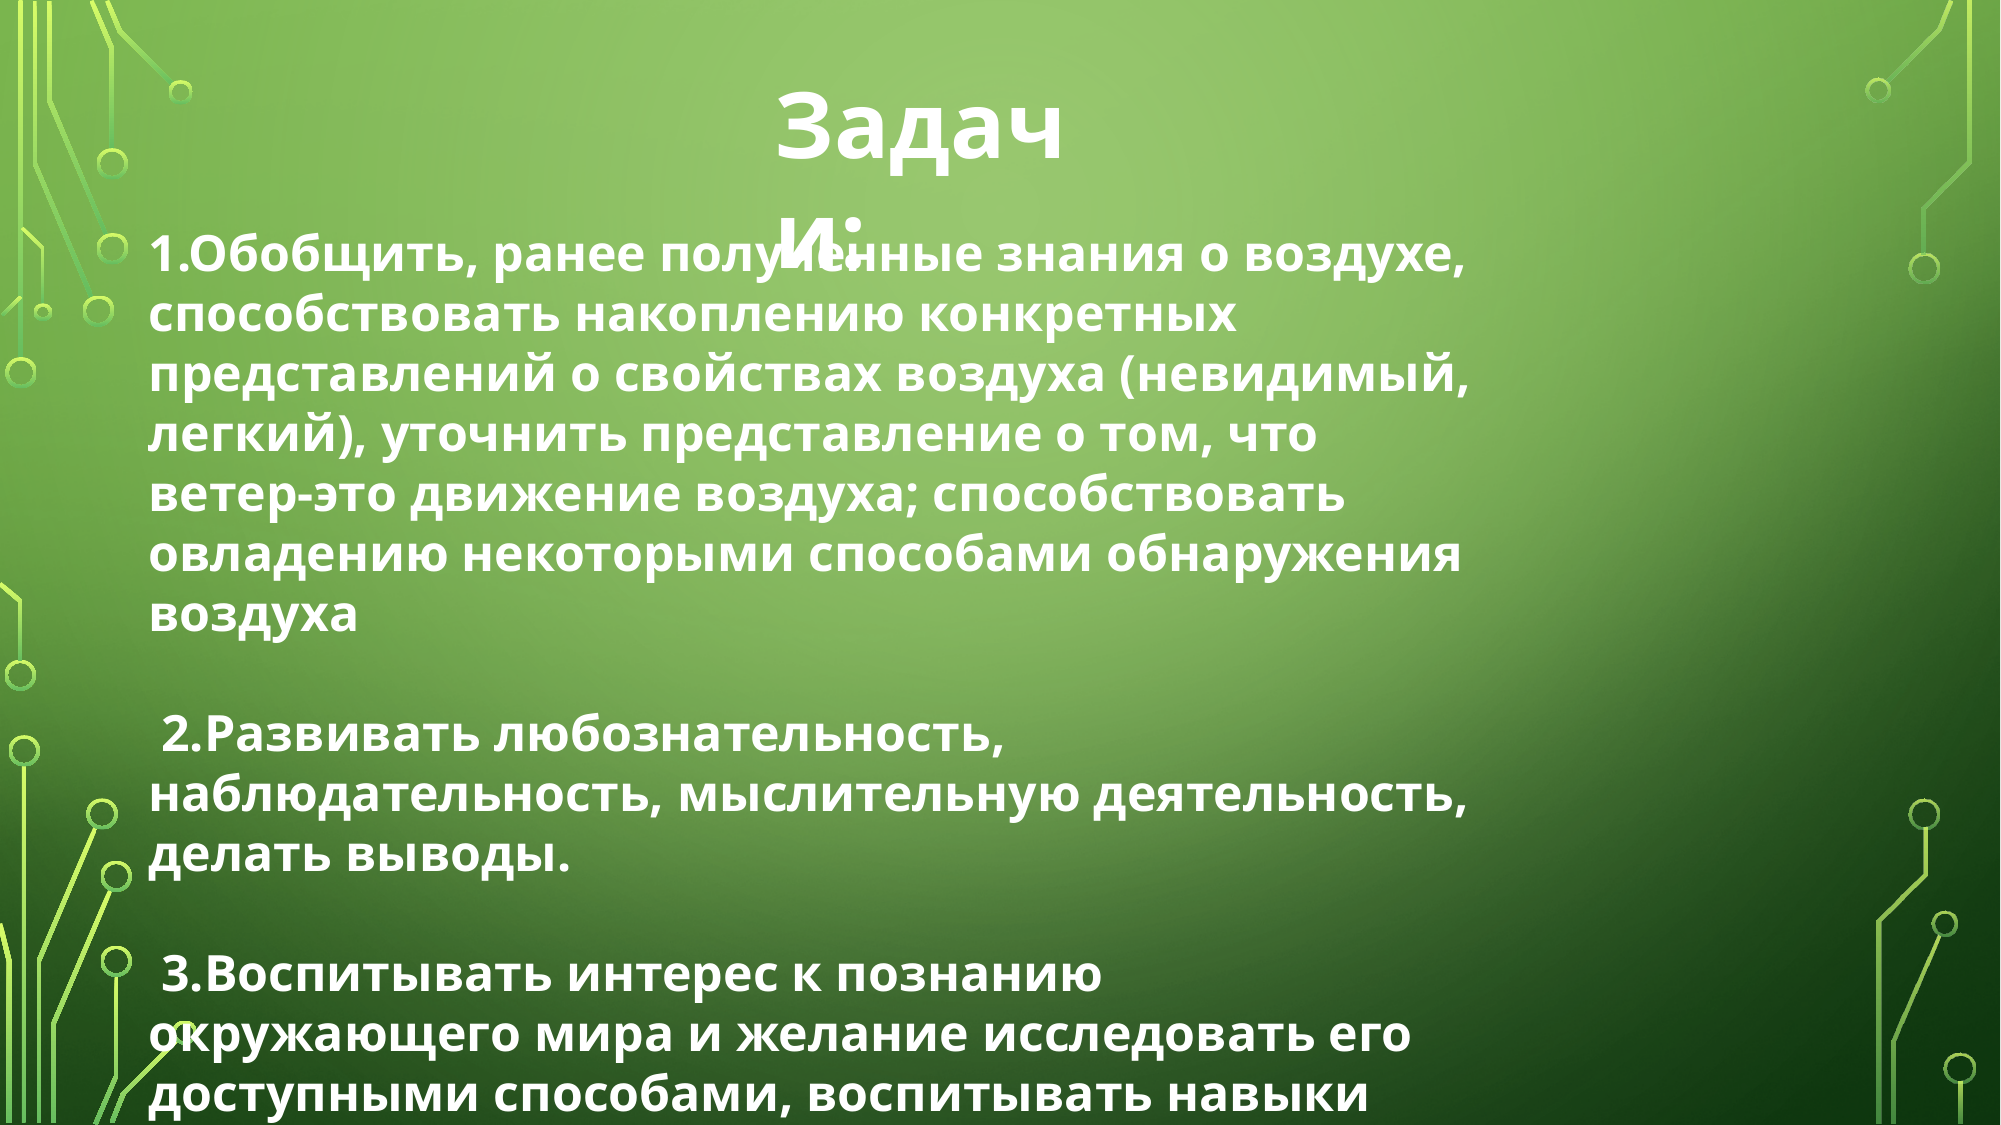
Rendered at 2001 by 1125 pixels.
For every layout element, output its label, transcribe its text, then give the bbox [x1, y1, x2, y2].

text_box Задачи: [759, 59, 1085, 214]
text_box 1.Обобщить, ранее полученные знания о воздухе, способствовать накоплению конкретных представлений о свойствах воздуха (невидимый, легкий), уточнить представление о том, что ветер-это движение воздуха; способствовать овладению некоторыми способами обнаружения воздуха 2.Развивать любознательность, наблюдательность, мыслительную деятельность, делать выводы. 3.Воспитывать интерес к познанию окружающего мира и желание исследовать его доступными способами, воспитывать навыки здорового образа жизни. [133, 214, 1500, 1125]
